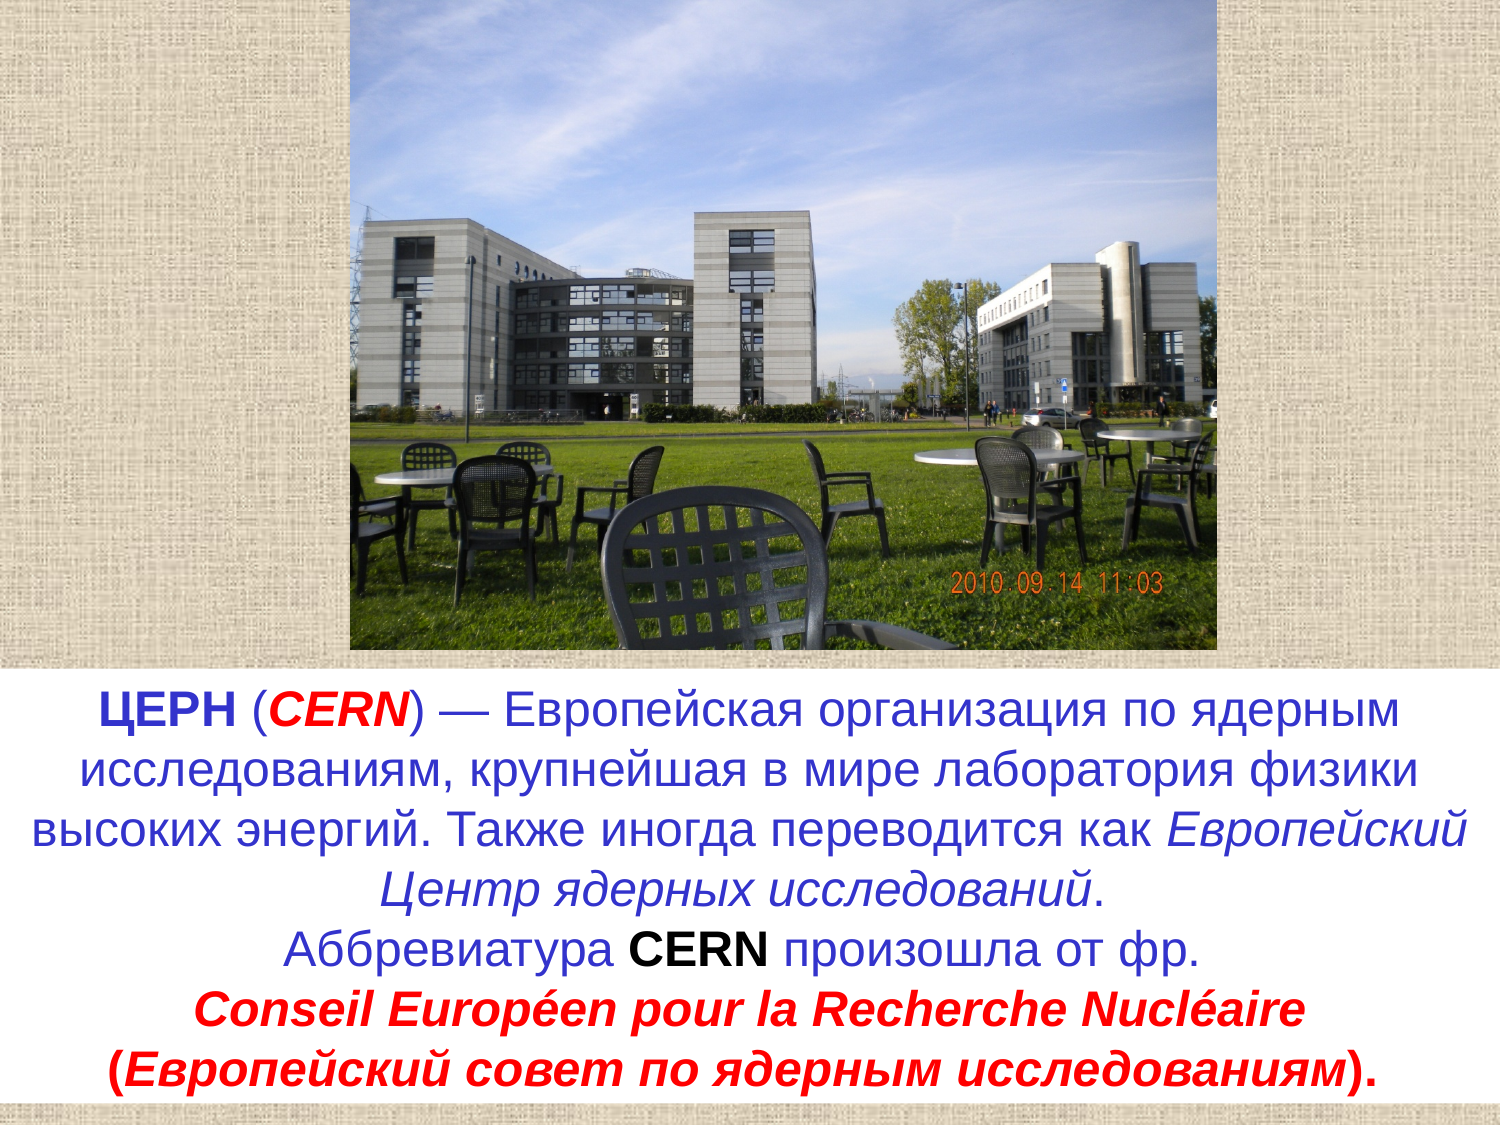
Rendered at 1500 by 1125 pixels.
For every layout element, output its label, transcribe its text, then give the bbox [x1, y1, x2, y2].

text_box ЦЕРН (CERN) — Европейская организация по ядерным исследованиям, крупнейшая в мире лаборатория физики высоких энергий. Также иногда переводится как Европейский Центр ядерных исследований. Аббревиатура CERN произошла от фр. Conseil Européen pour la Recherche Nucléaire (Европейский совет по ядерным исследованиям). [0, 668, 1500, 1104]
picture [0, 1104, 1500, 1125]
picture [0, 0, 1500, 668]
